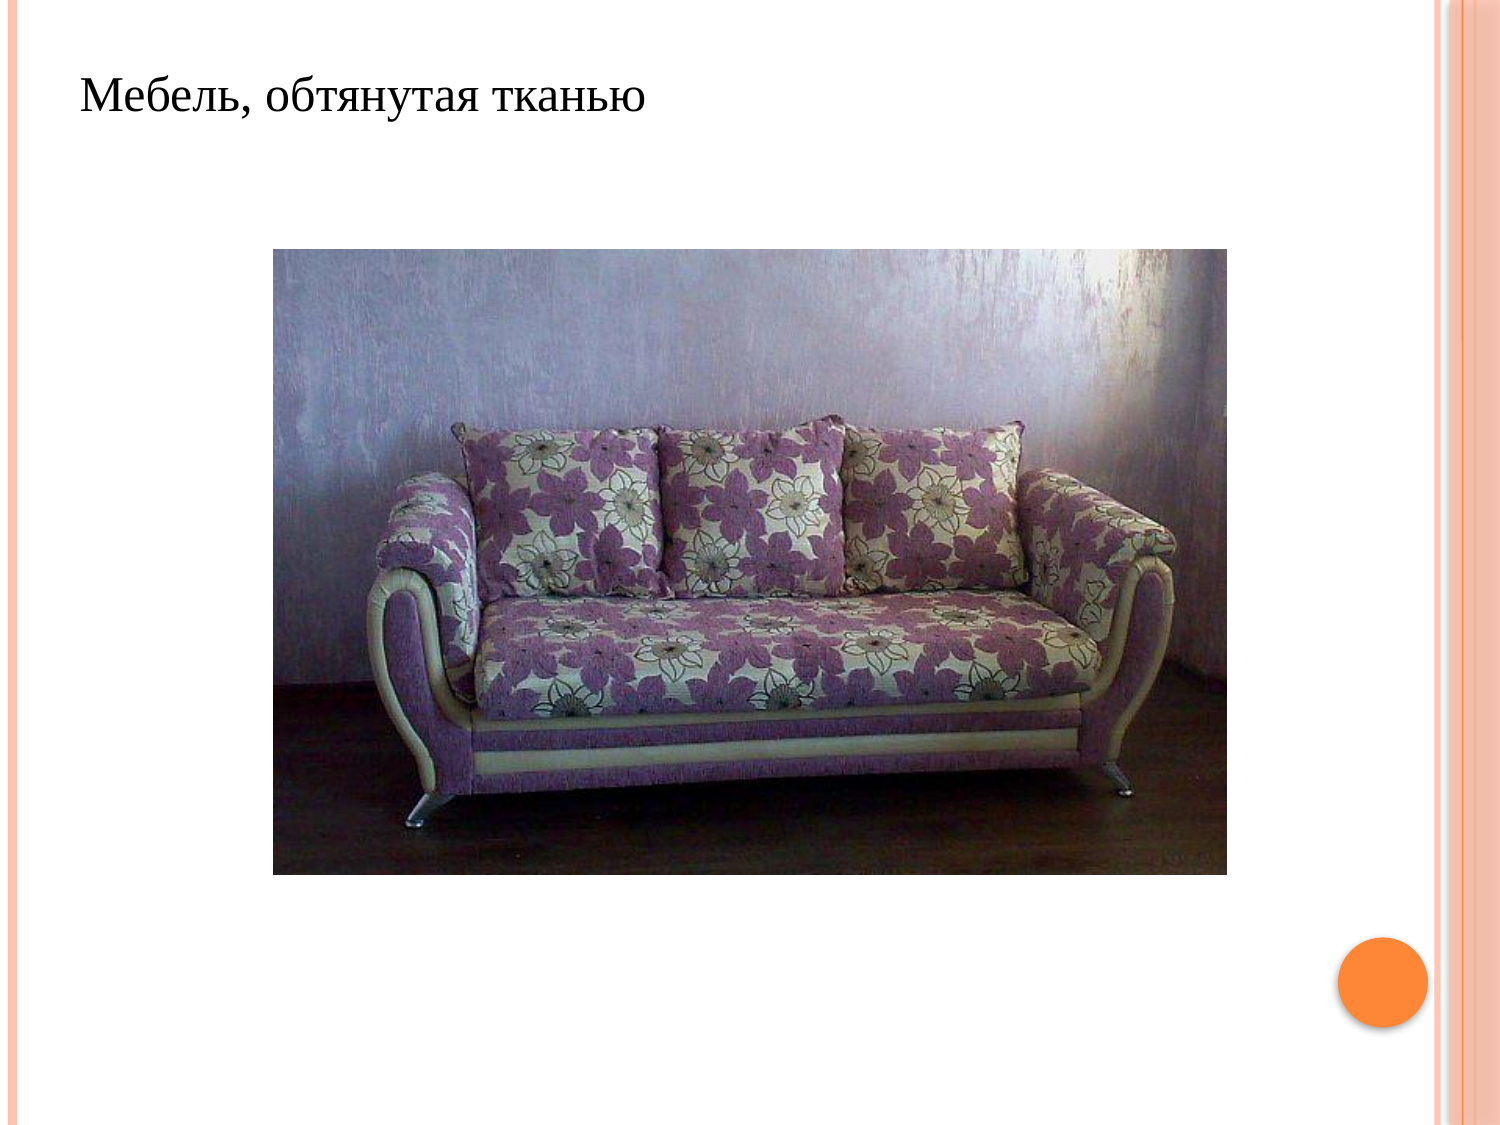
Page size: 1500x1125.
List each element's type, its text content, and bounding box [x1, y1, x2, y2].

picture [272, 249, 1227, 876]
list Мебель, обтянутая тканью [64, 54, 1290, 142]
